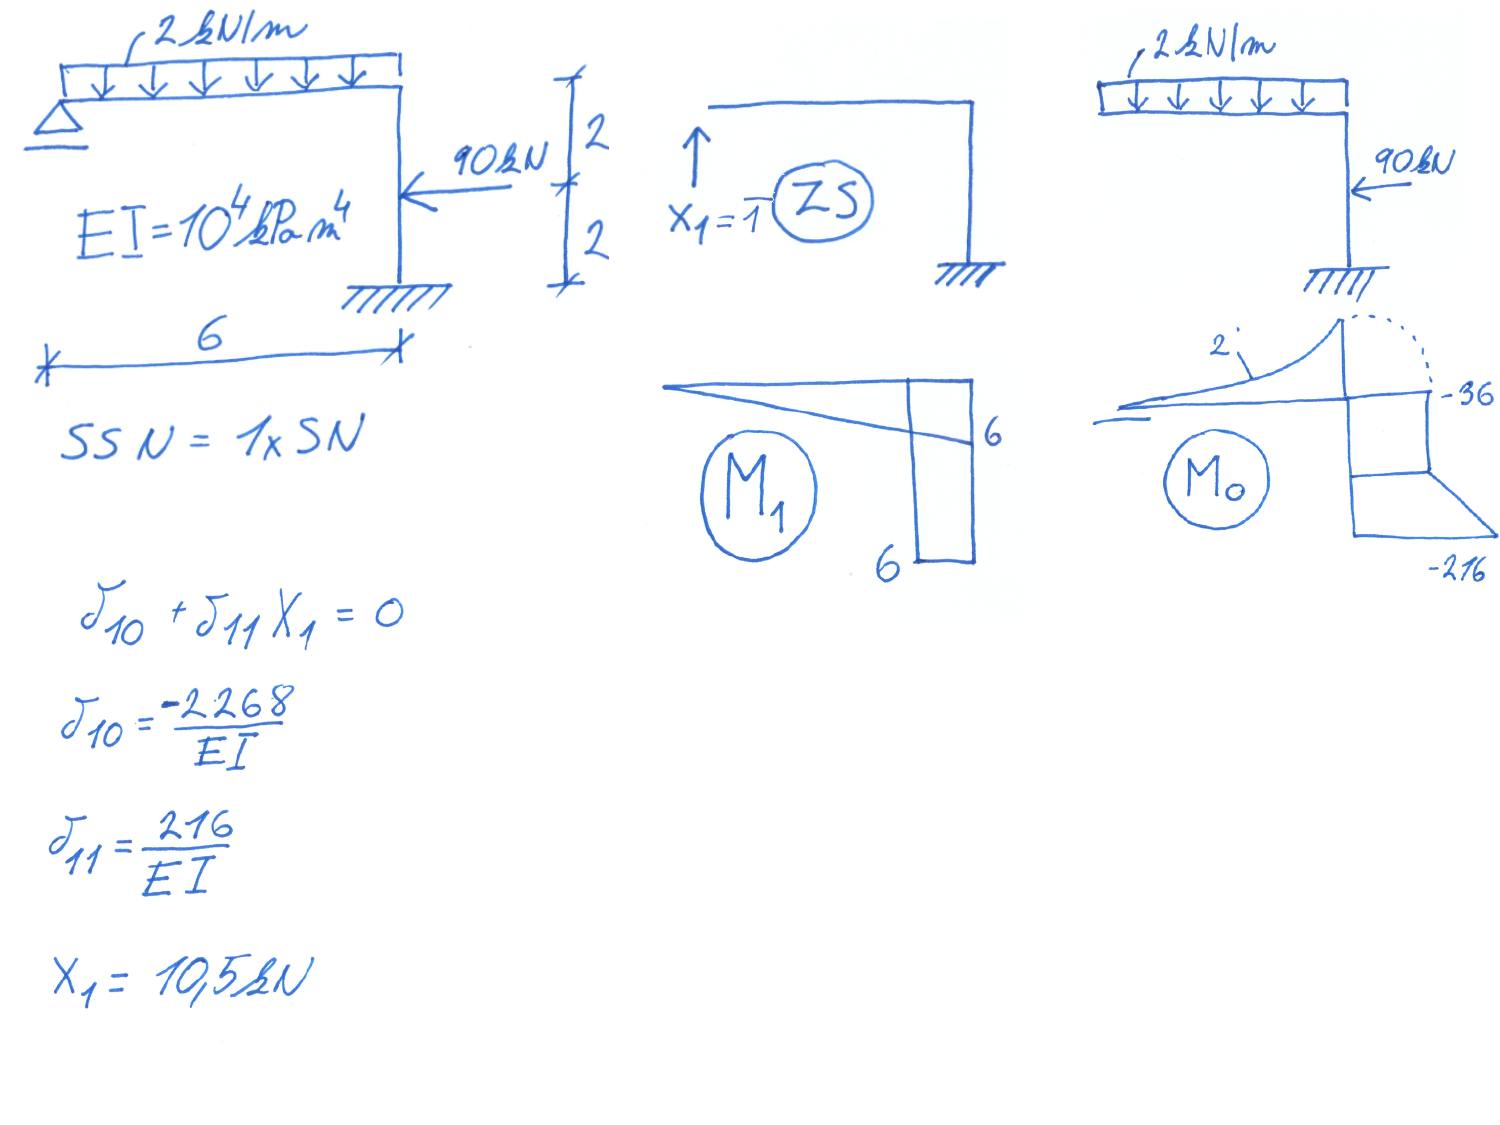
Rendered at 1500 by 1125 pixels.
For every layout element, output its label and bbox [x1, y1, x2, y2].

picture [619, 7, 1010, 300]
picture [638, 349, 1034, 619]
picture [1080, 10, 1500, 593]
picture [17, 7, 610, 485]
picture [5, 550, 445, 1048]
